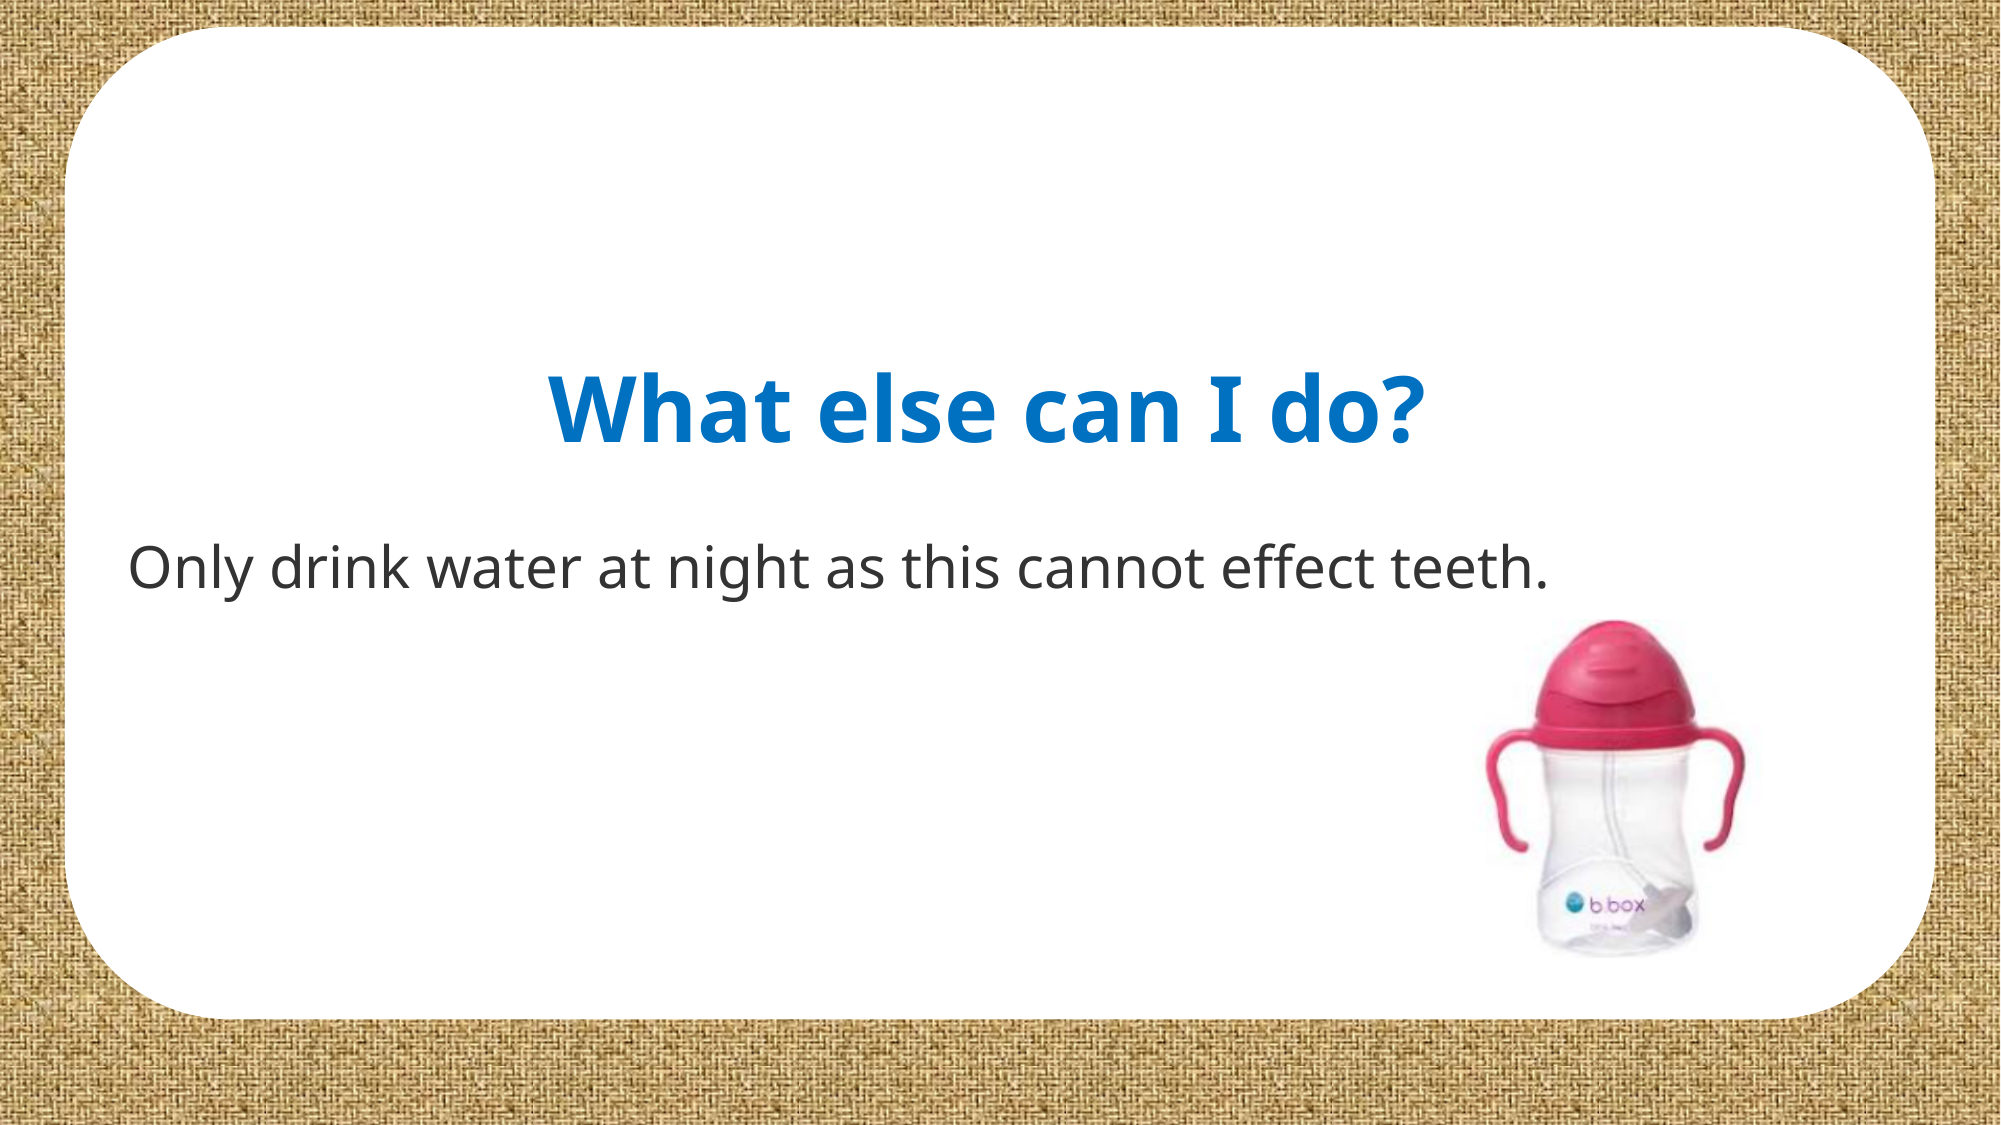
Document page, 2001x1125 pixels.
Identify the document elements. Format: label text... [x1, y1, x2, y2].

picture [0, 0, 2001, 1125]
text_box What else can I do? Only drink water at night as this cannot effect teeth. [63, 25, 1937, 1021]
